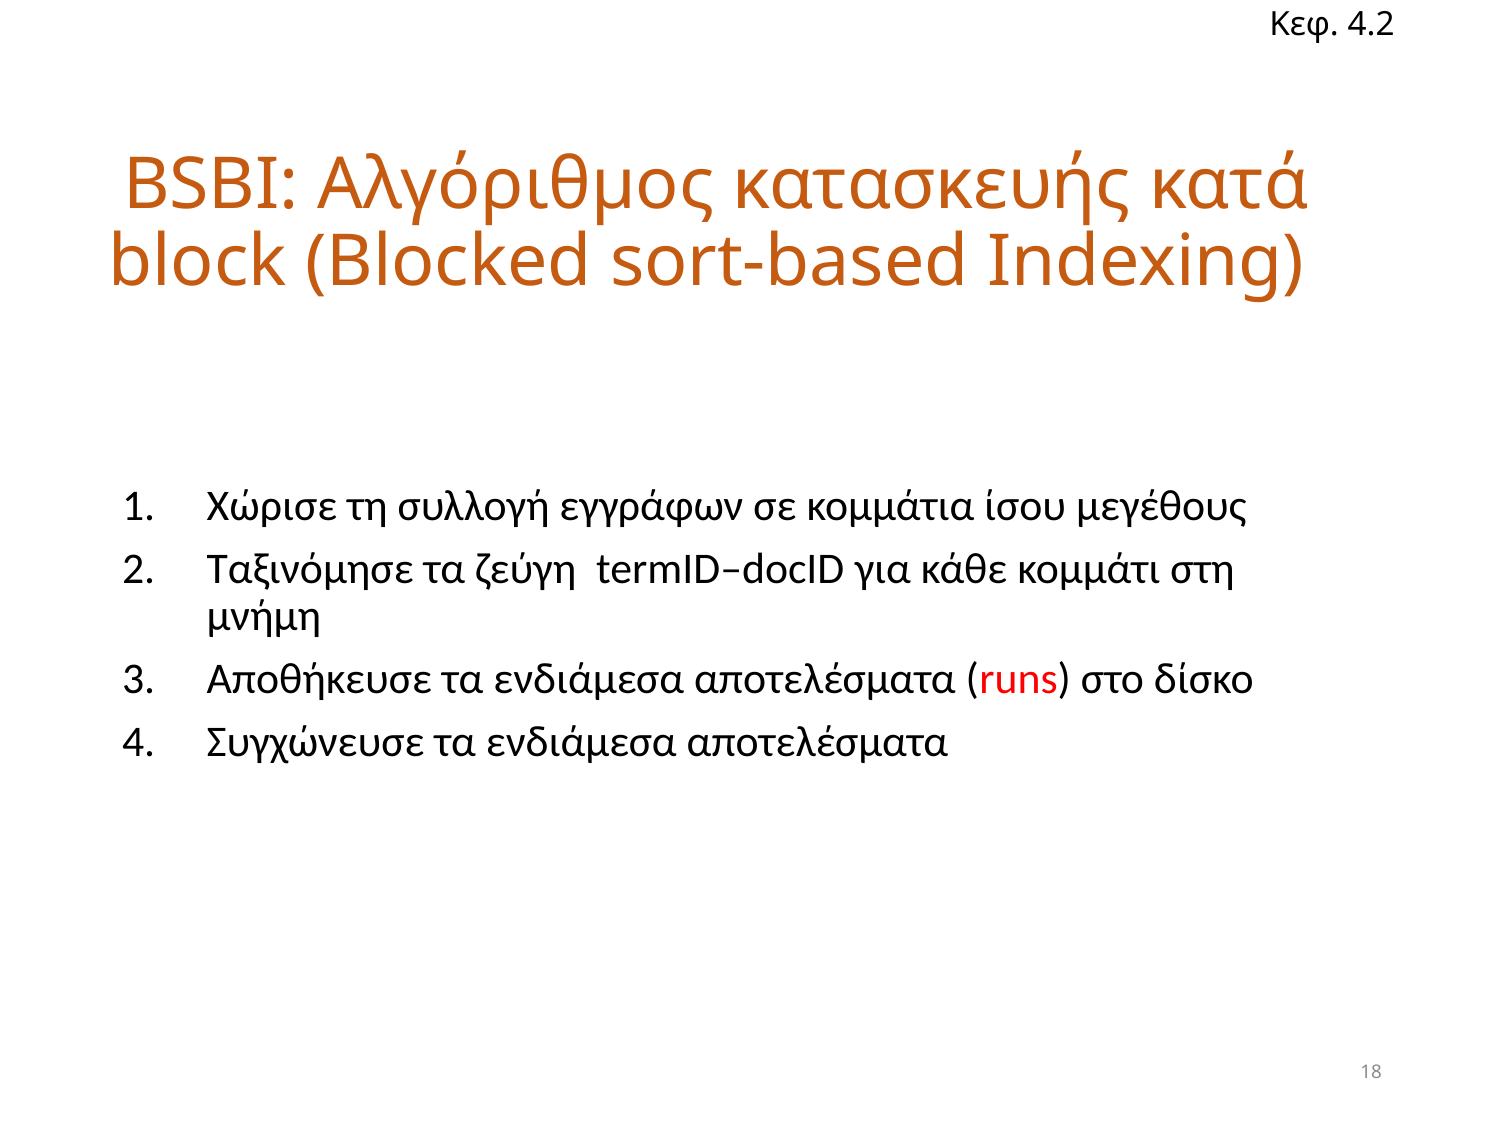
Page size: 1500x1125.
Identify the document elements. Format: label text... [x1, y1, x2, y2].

title BSBI: Αλγόριθμος κατασκευής κατά block (Blocked sort-based Indexing) [68, 114, 1363, 333]
text_box Κεφ. 4.2 [1254, 0, 1410, 50]
slide_number 18 [1059, 1042, 1397, 1103]
list Χώρισε τη συλλογή εγγράφων σε κομμάτια ίσου μεγέθους Ταξινόμησε τα ζεύγη termID–docID για κάθε κομμάτι στη μνήμη Αποθήκευσε τα ενδιάμεσα αποτελέσματα (runs) στο δίσκο Συγχώνευσε τα ενδιάμεσα αποτελέσματα [107, 474, 1333, 780]
